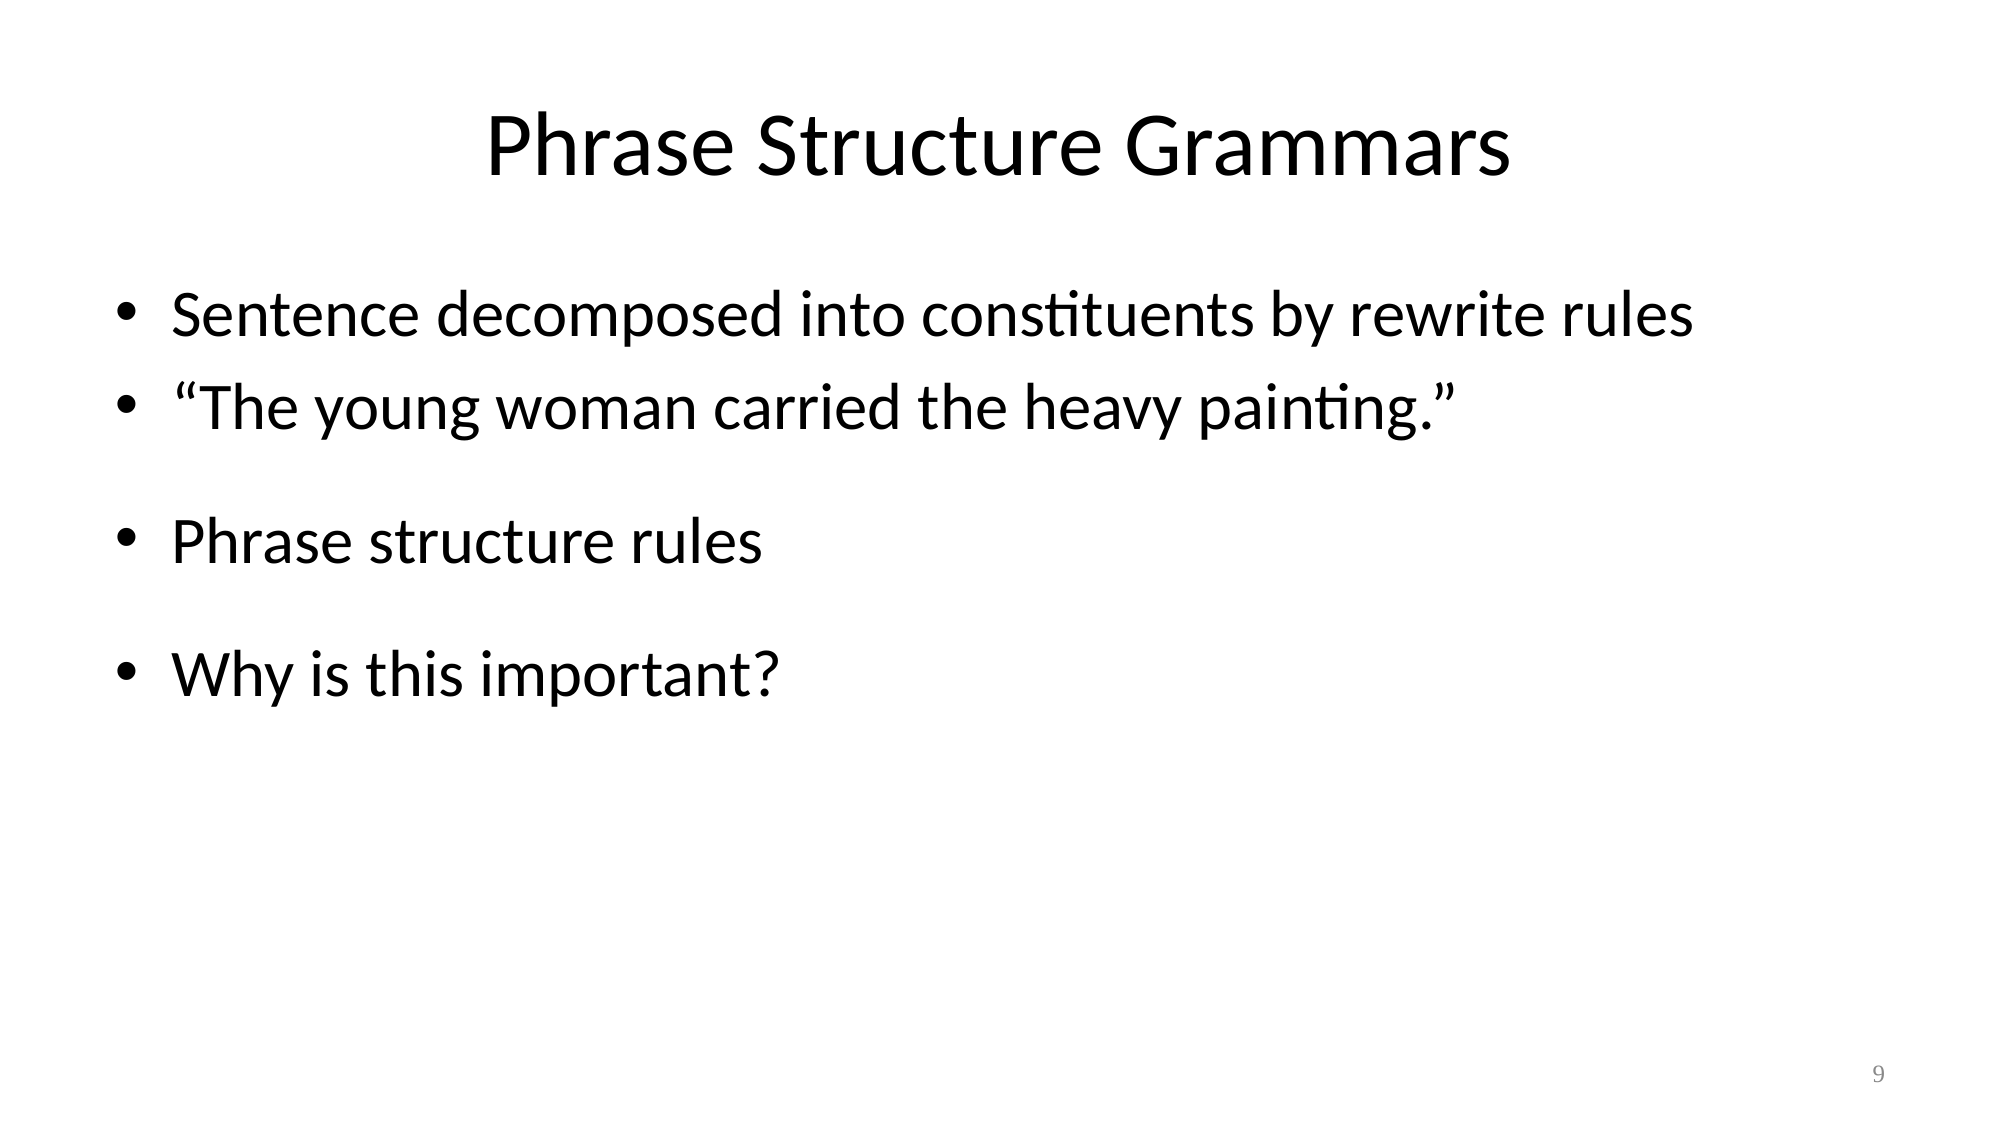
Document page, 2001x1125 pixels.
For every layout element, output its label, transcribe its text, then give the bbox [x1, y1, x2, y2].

list Sentence decomposed into constituents by rewrite rules “The young woman carried the heavy painting.” Phrase structure rules Why is this important? [99, 262, 1900, 1005]
slide_number 9 [1433, 1042, 1900, 1103]
title Phrase Structure Grammars [99, 45, 1900, 233]
